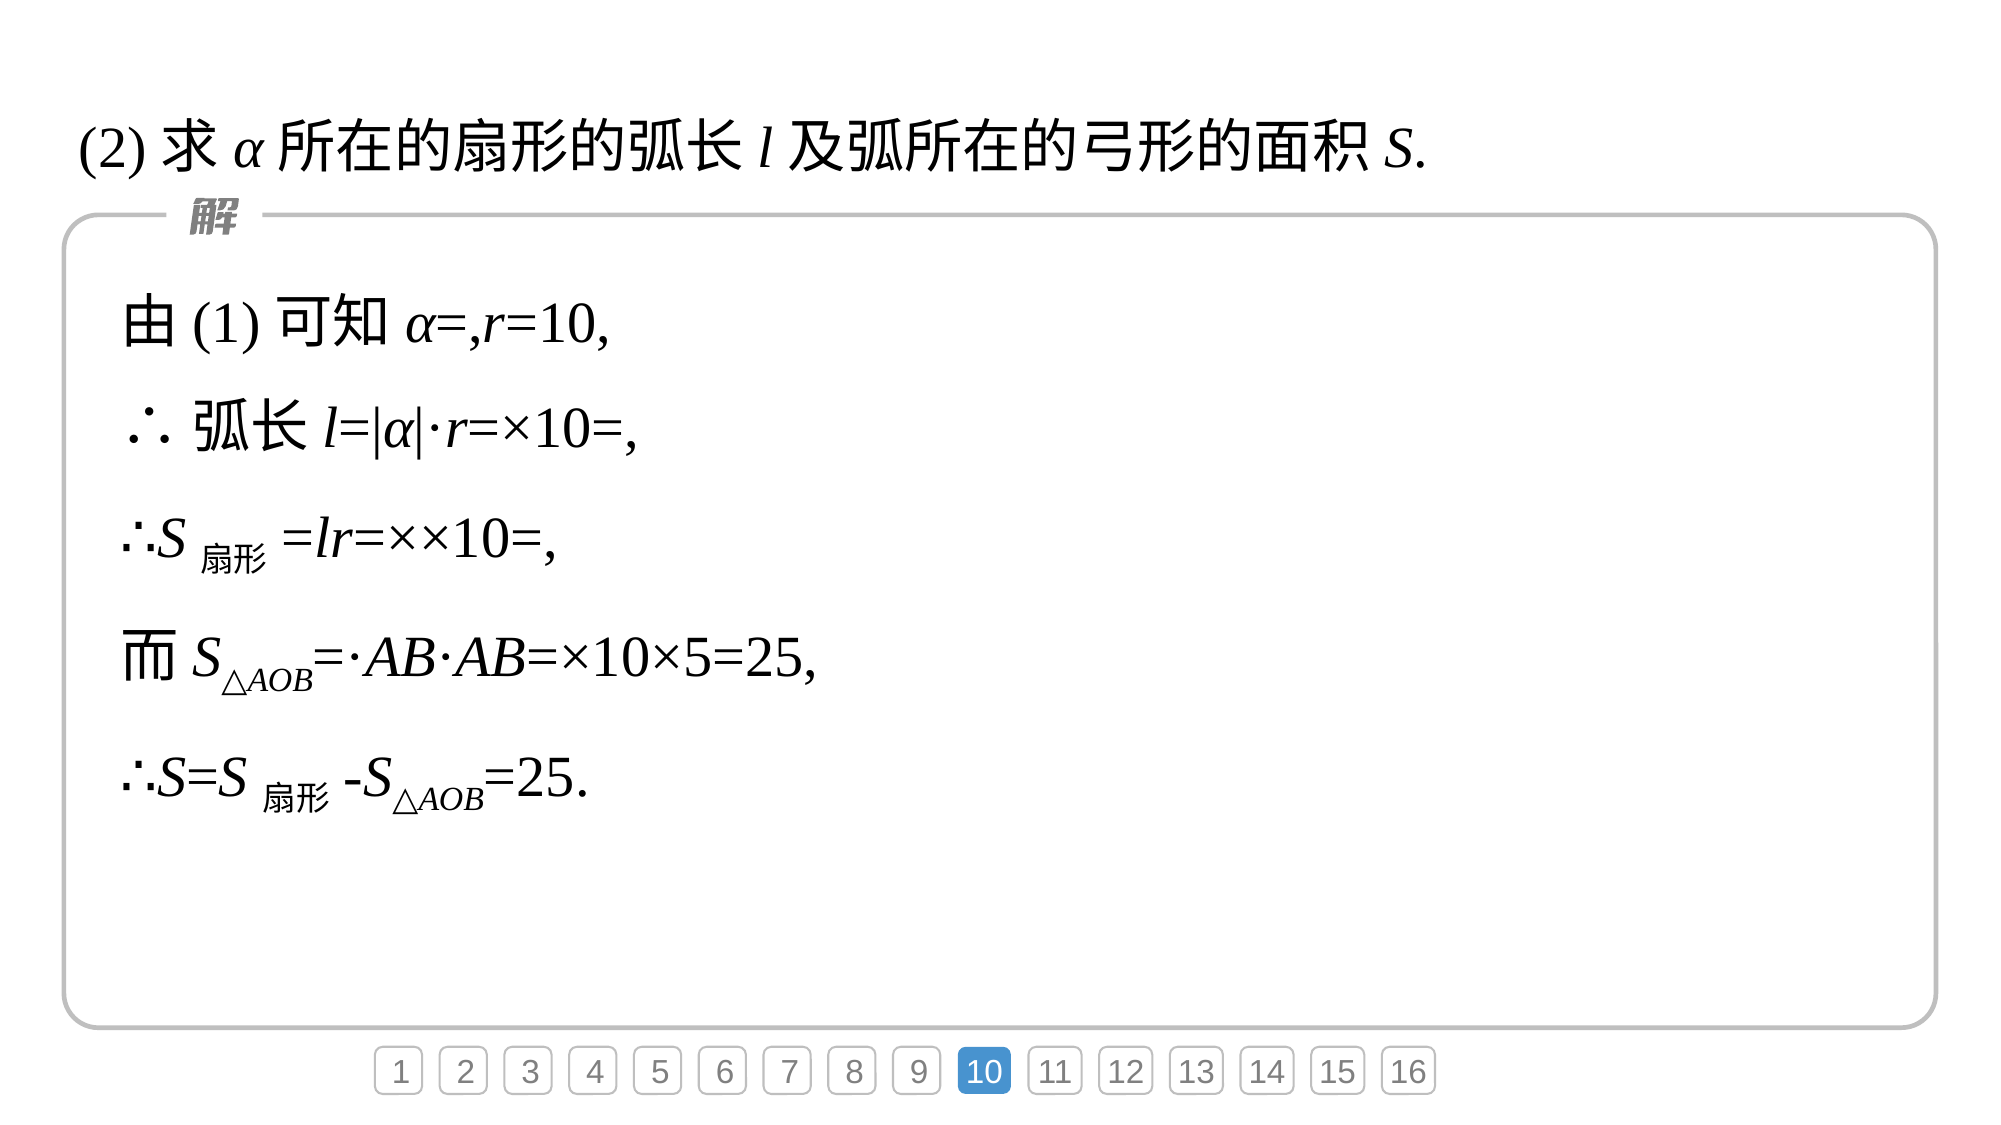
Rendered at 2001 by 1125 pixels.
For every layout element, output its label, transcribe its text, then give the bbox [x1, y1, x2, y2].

text_box 14 [1239, 1045, 1295, 1096]
text_box 7 [762, 1045, 812, 1096]
text_box 4 [568, 1045, 618, 1096]
text_box 9 [891, 1045, 942, 1096]
text_box 12 [1098, 1045, 1154, 1096]
text_box 2 [438, 1045, 488, 1096]
text_box 3 [503, 1045, 553, 1096]
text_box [63, 196, 1936, 1028]
text_box 1 [373, 1045, 424, 1096]
text_box 6 [697, 1045, 748, 1096]
text_box 8 [827, 1045, 877, 1096]
text_box 10 [956, 1045, 1012, 1096]
text_box (2)求α所在的扇形的弧长l及弧所在的弓形的面积S. [63, 66, 1936, 187]
text_box 16 [1380, 1045, 1437, 1096]
text_box 5 [632, 1045, 683, 1096]
text_box 11 [1027, 1045, 1083, 1096]
text_box 15 [1310, 1045, 1366, 1096]
text_box 13 [1168, 1045, 1225, 1096]
